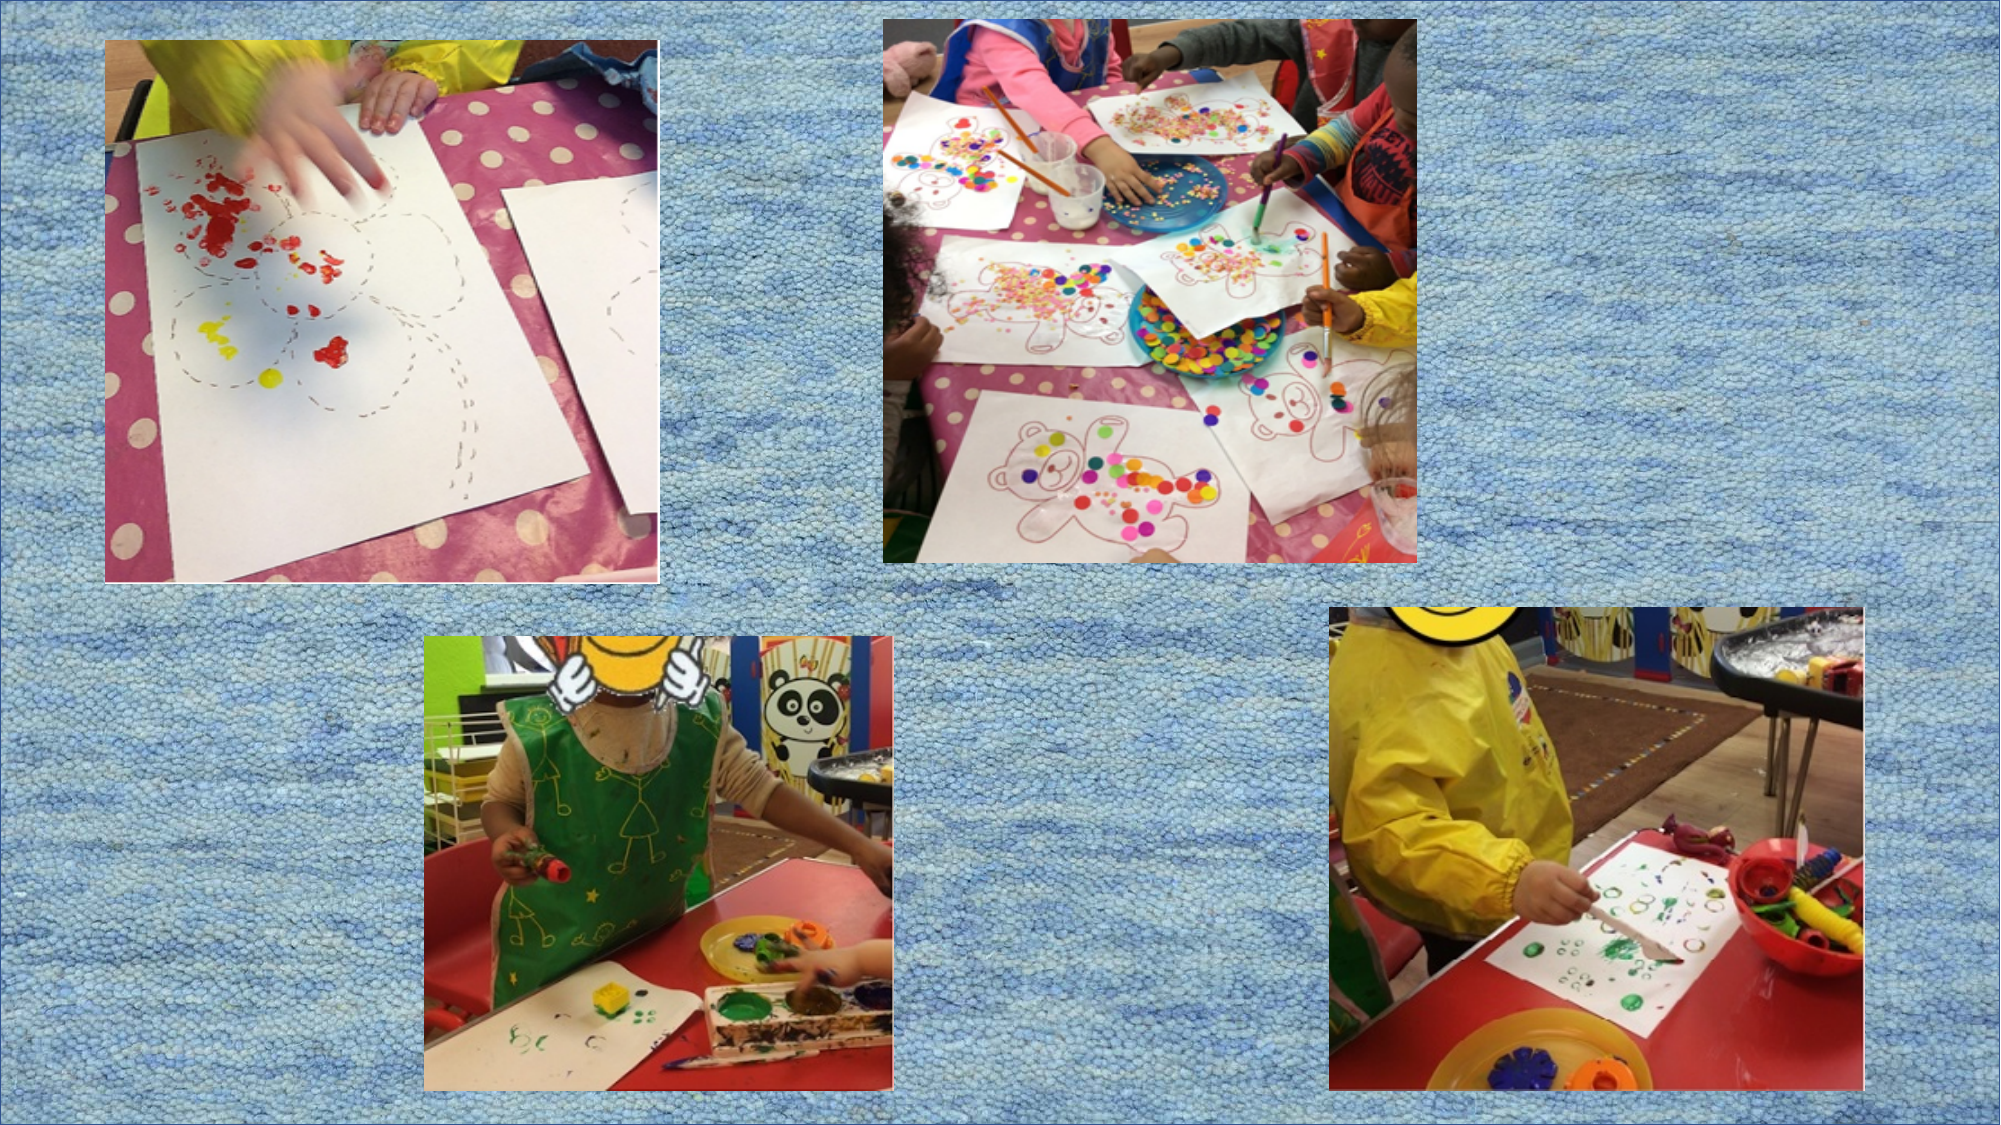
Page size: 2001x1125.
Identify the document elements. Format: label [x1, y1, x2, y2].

picture [1329, 607, 1865, 1091]
picture [883, 19, 1417, 563]
picture [105, 40, 660, 584]
text_box [0, 0, 2000, 1125]
picture [424, 636, 894, 1091]
